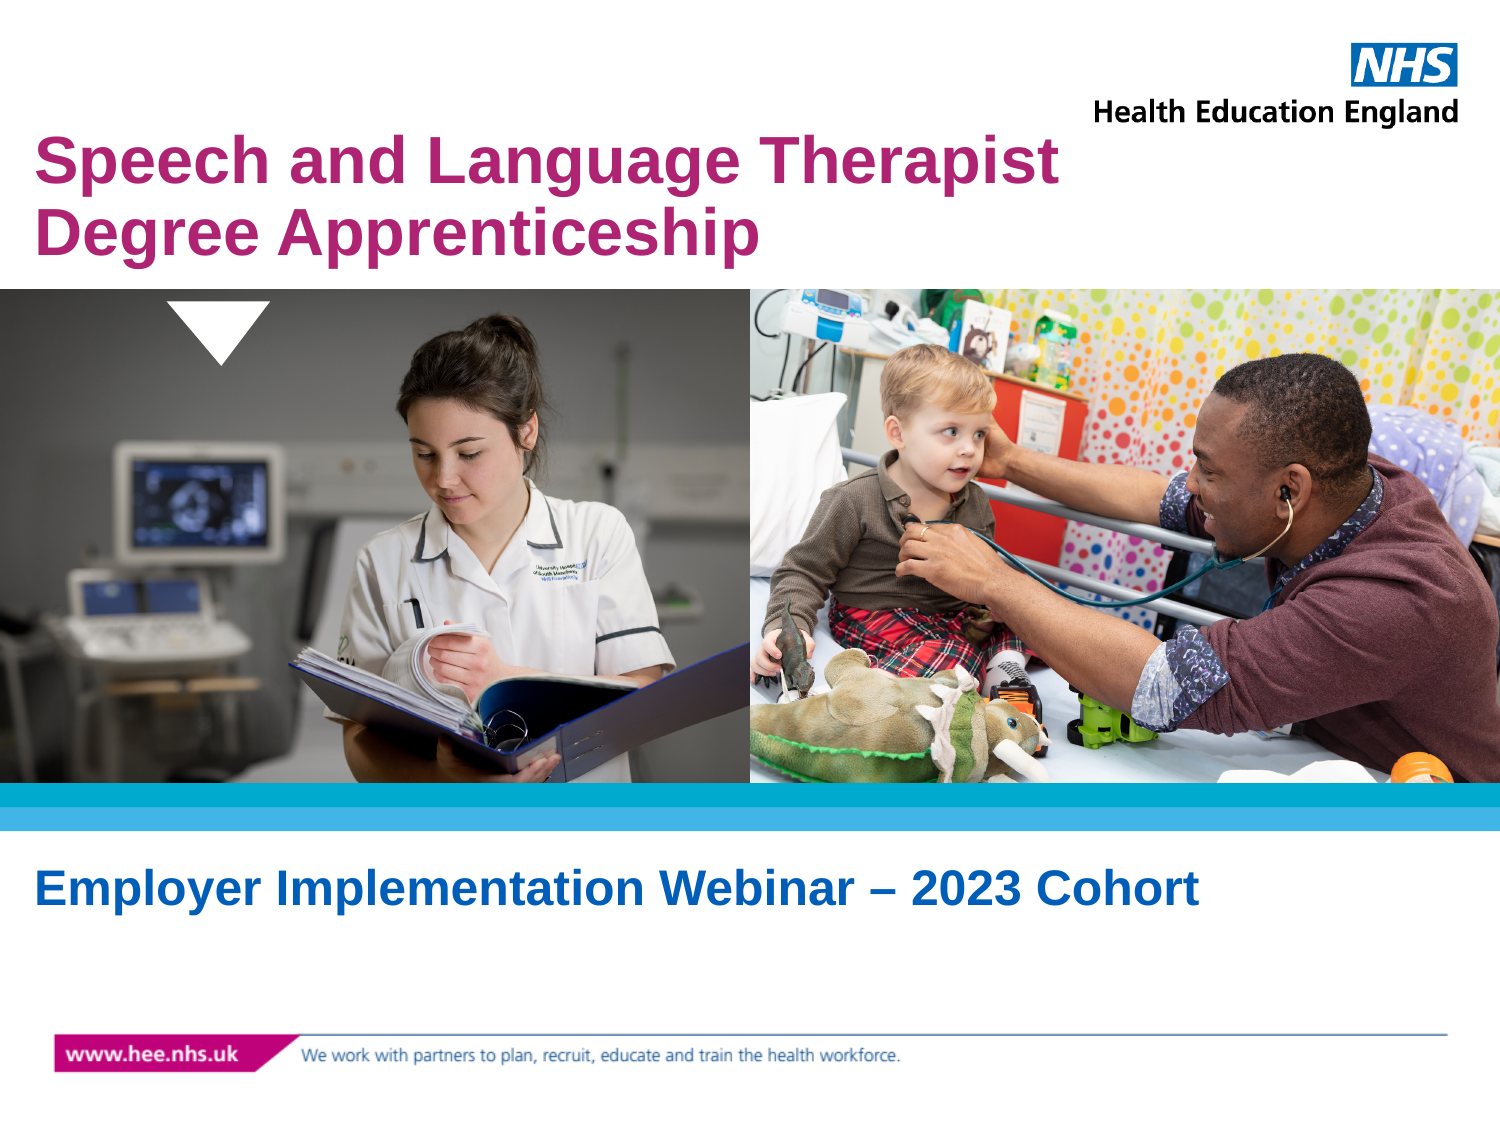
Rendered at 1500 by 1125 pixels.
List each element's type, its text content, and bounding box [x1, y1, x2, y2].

text_box [0, 784, 1500, 808]
subtitle Employer Implementation Webinar – 2023 Cohort [19, 854, 1452, 954]
picture [0, 289, 1500, 784]
picture [1051, 0, 1500, 172]
text_box [0, 808, 1500, 832]
title Speech and Language Therapist Degree Apprenticeship [19, 118, 1500, 266]
